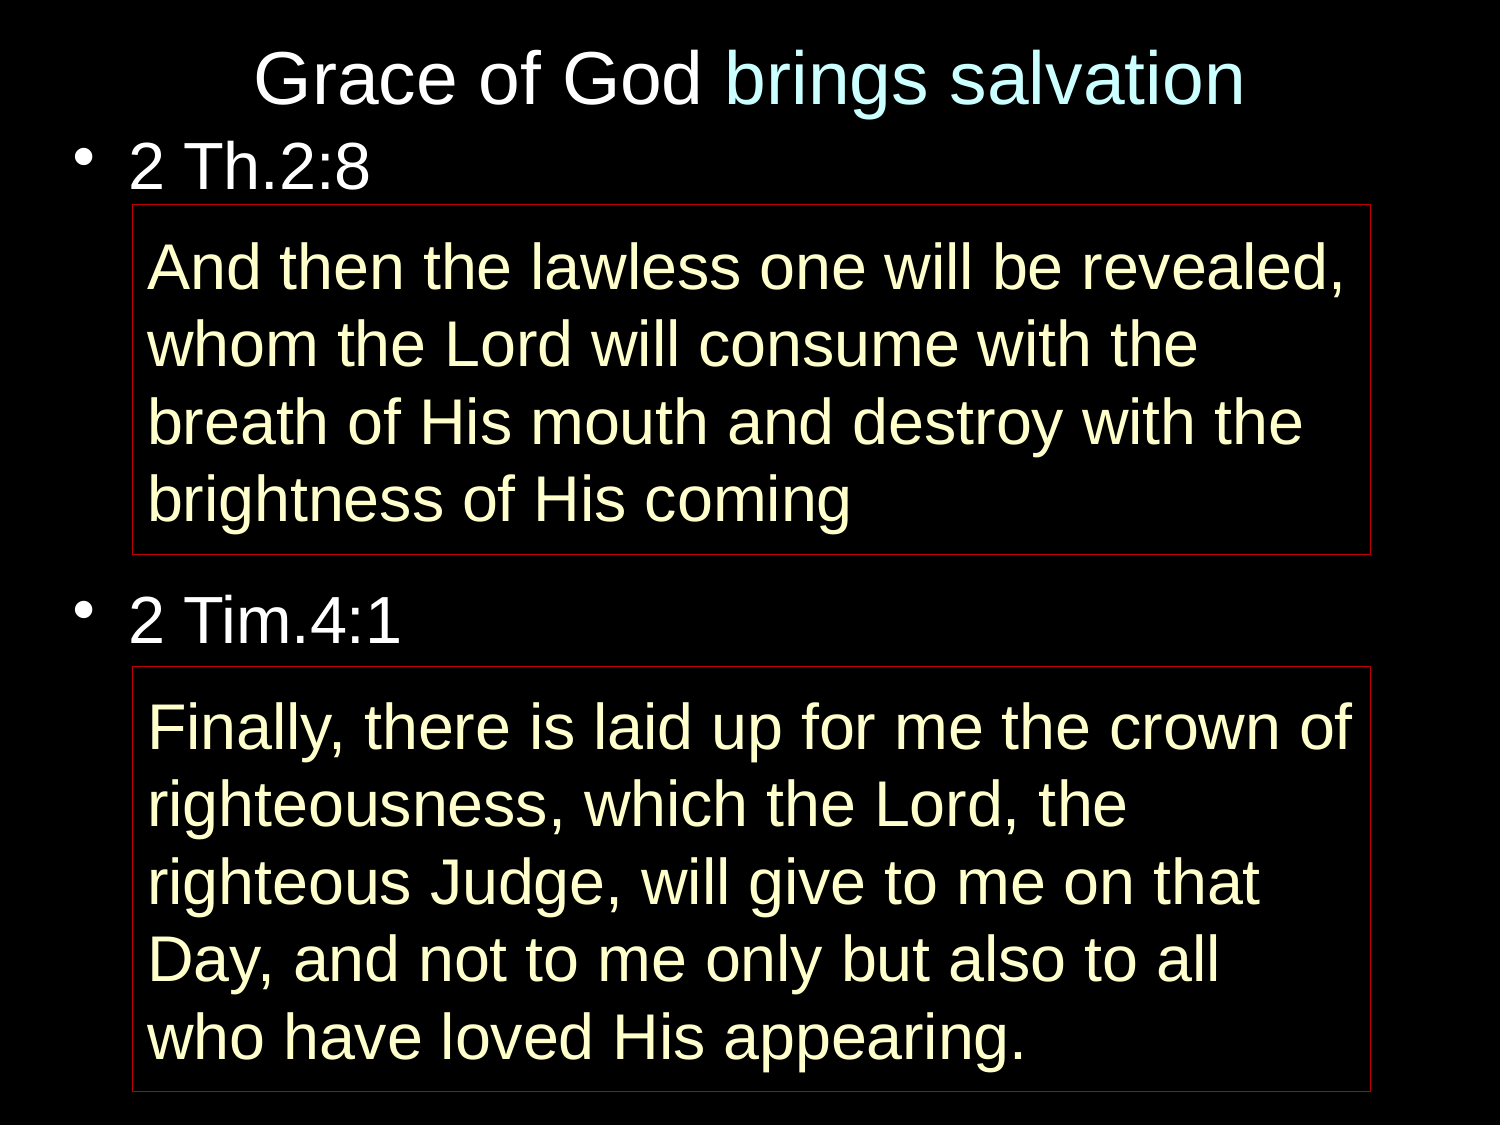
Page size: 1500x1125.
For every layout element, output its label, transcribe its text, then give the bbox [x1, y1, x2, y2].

text_box And then the lawless one will be revealed, whom the Lord will consume with the breath of His mouth and destroy with the brightness of His coming [130, 202, 1372, 557]
title Grace of God brings salvation [75, 12, 1425, 125]
list 2 Th.2:8 2 Tim.4:1 [57, 125, 1446, 1025]
text_box Finally, there is laid up for me the crown of righteousness, which the Lord, the righteous Judge, will give to me on that Day, and not to me only but also to all who have loved His appearing. [130, 664, 1372, 1093]
